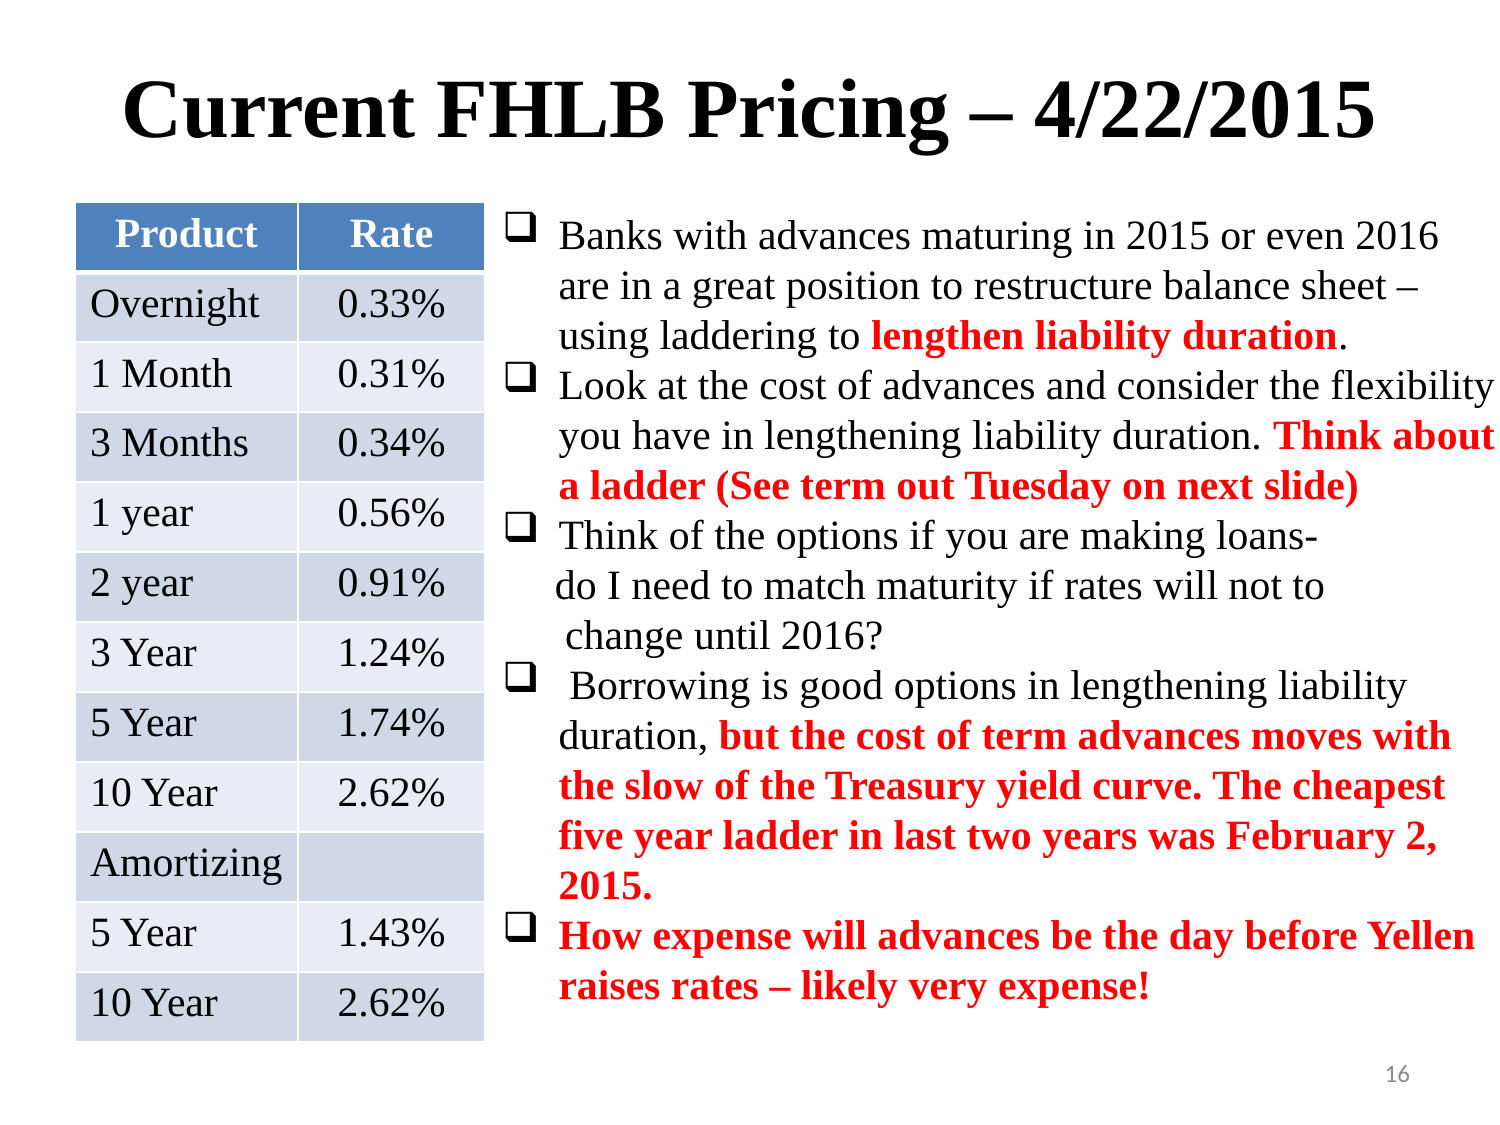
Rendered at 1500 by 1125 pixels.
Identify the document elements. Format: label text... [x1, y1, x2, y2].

table_cell 1.43% [299, 903, 484, 971]
table_cell 0.31% [299, 343, 484, 411]
table_cell 1.24% [299, 623, 484, 691]
table_header Rate [299, 203, 484, 270]
table_cell 2.62% [299, 763, 484, 831]
table_cell 1 Month [76, 343, 297, 411]
table_cell 1.74% [299, 693, 484, 761]
text_box Banks with advances maturing in 2015 or even 2016 are in a great position to restructure balance sheet – using laddering to lengthen liability duration. Look at the cost of advances and consider the flexibility you have in lengthening liability duration. Think about a ladder (See term out Tuesday on next slide) Think of the options if you are making loans- do I need to match maturity if rates will not to change until 2016? Borrowing is good options in lengthening liability duration, but the cost of term advances moves with the slow of the Treasury yield curve. The cheapest five year ladder in last two years was February 2, 2015. How expense will advances be the day before Yellen raises rates – likely very expense! [487, 200, 1500, 1125]
title Current FHLB Pricing – 4/22/2015 [75, 45, 1425, 163]
table_cell Amortizing [76, 833, 297, 901]
table_cell 2.62% [299, 973, 484, 1041]
table_cell 5 Year [76, 903, 297, 971]
table_cell 1 year [76, 483, 297, 551]
table_header Product [76, 203, 297, 270]
table_cell 10 Year [76, 973, 297, 1041]
table_cell 0.34% [299, 413, 484, 481]
table_cell 10 Year [76, 763, 297, 831]
table_cell 0.33% [299, 275, 484, 341]
table_cell 0.91% [299, 553, 484, 621]
table_cell 3 Months [76, 413, 297, 481]
table_cell 0.56% [299, 483, 484, 551]
table_cell [299, 833, 484, 901]
table_cell 3 Year [76, 623, 297, 691]
table_cell 2 year [76, 553, 297, 621]
table_cell Overnight [76, 275, 297, 341]
table_cell 5 Year [76, 693, 297, 761]
